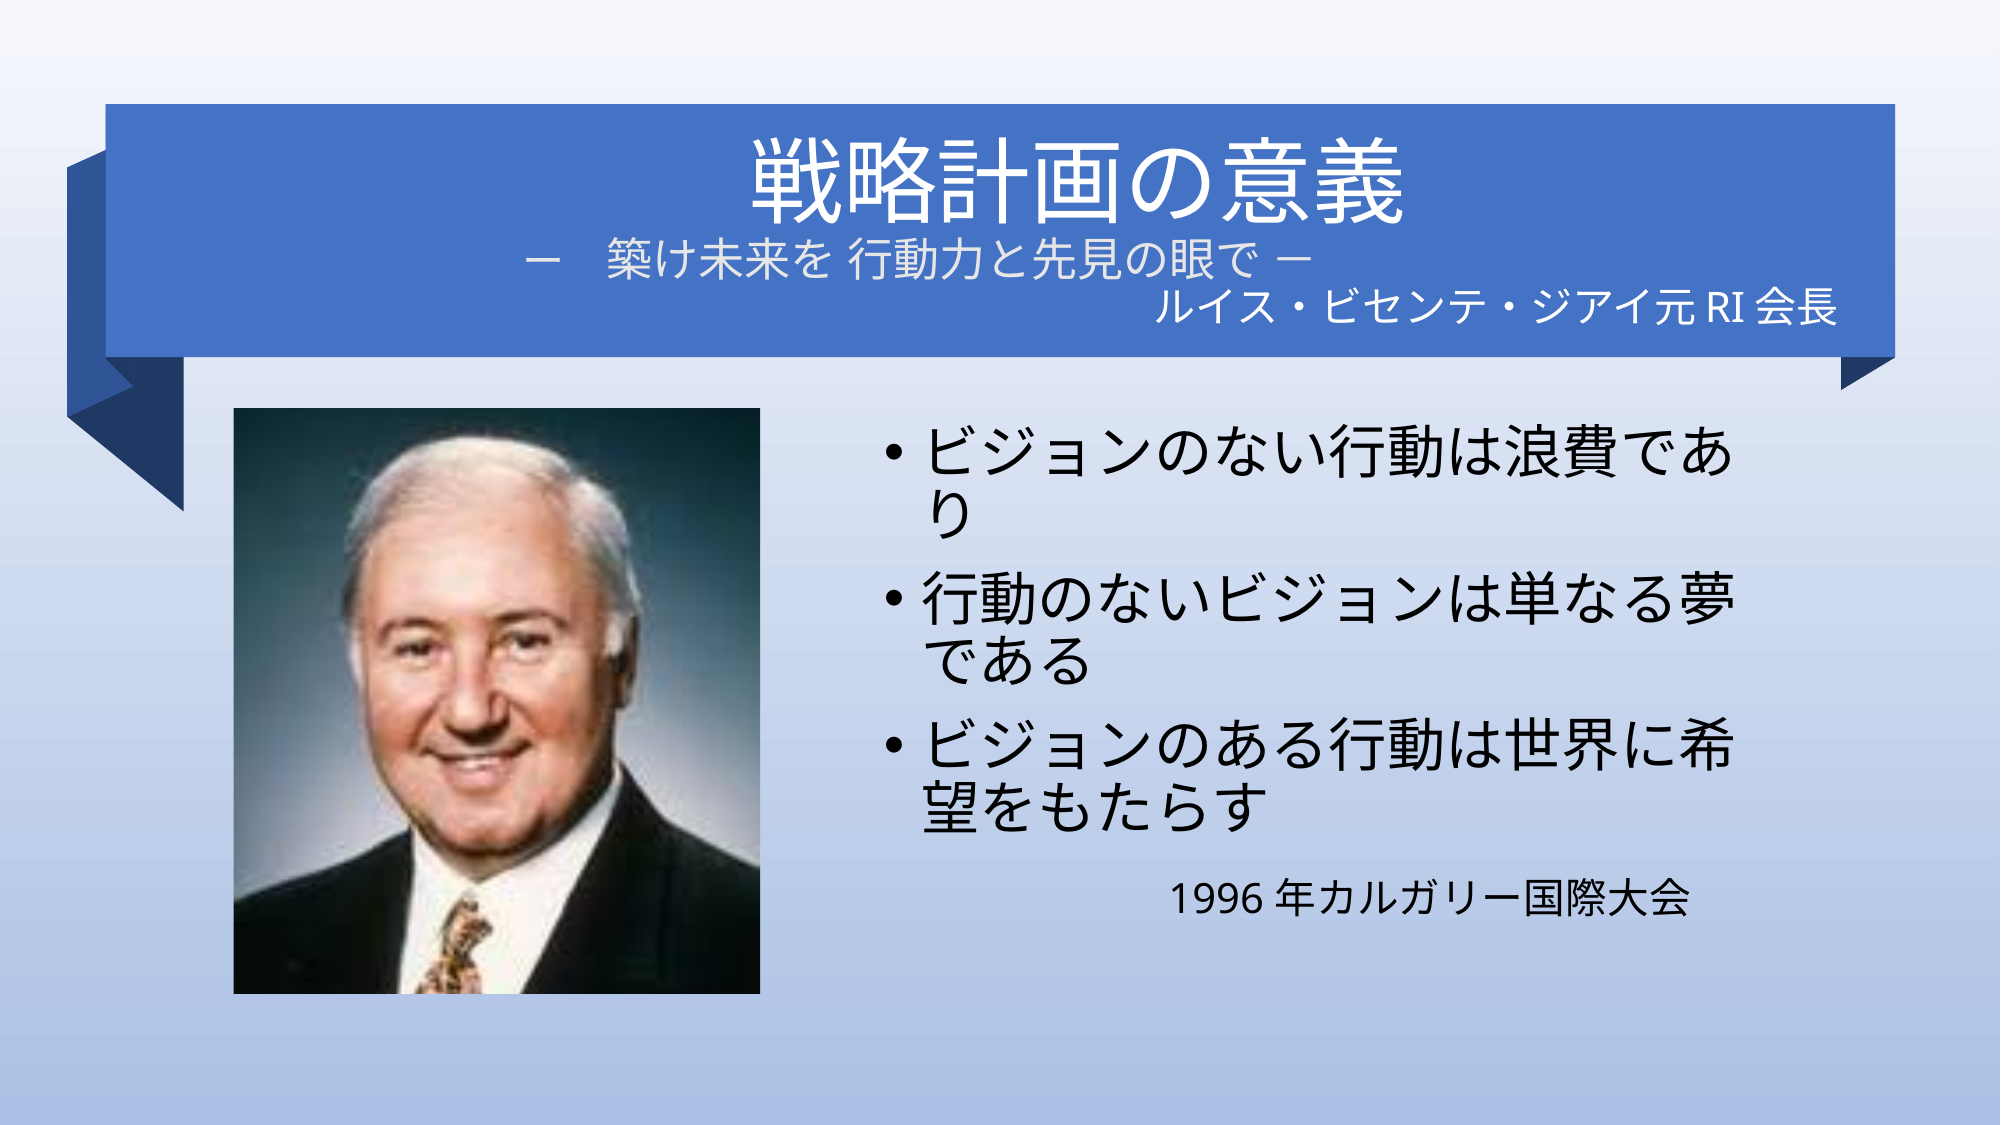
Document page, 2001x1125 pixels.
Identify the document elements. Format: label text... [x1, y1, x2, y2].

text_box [67, 104, 1895, 512]
text_box [0, 0, 2000, 1125]
list ビジョンのない行動は浪費であり 行動のないビジョンは単なる夢である ビジョンのある行動は世界に希望をもたらす 1996年カルガリー国際大会 [868, 512, 1767, 1001]
picture [233, 408, 761, 994]
